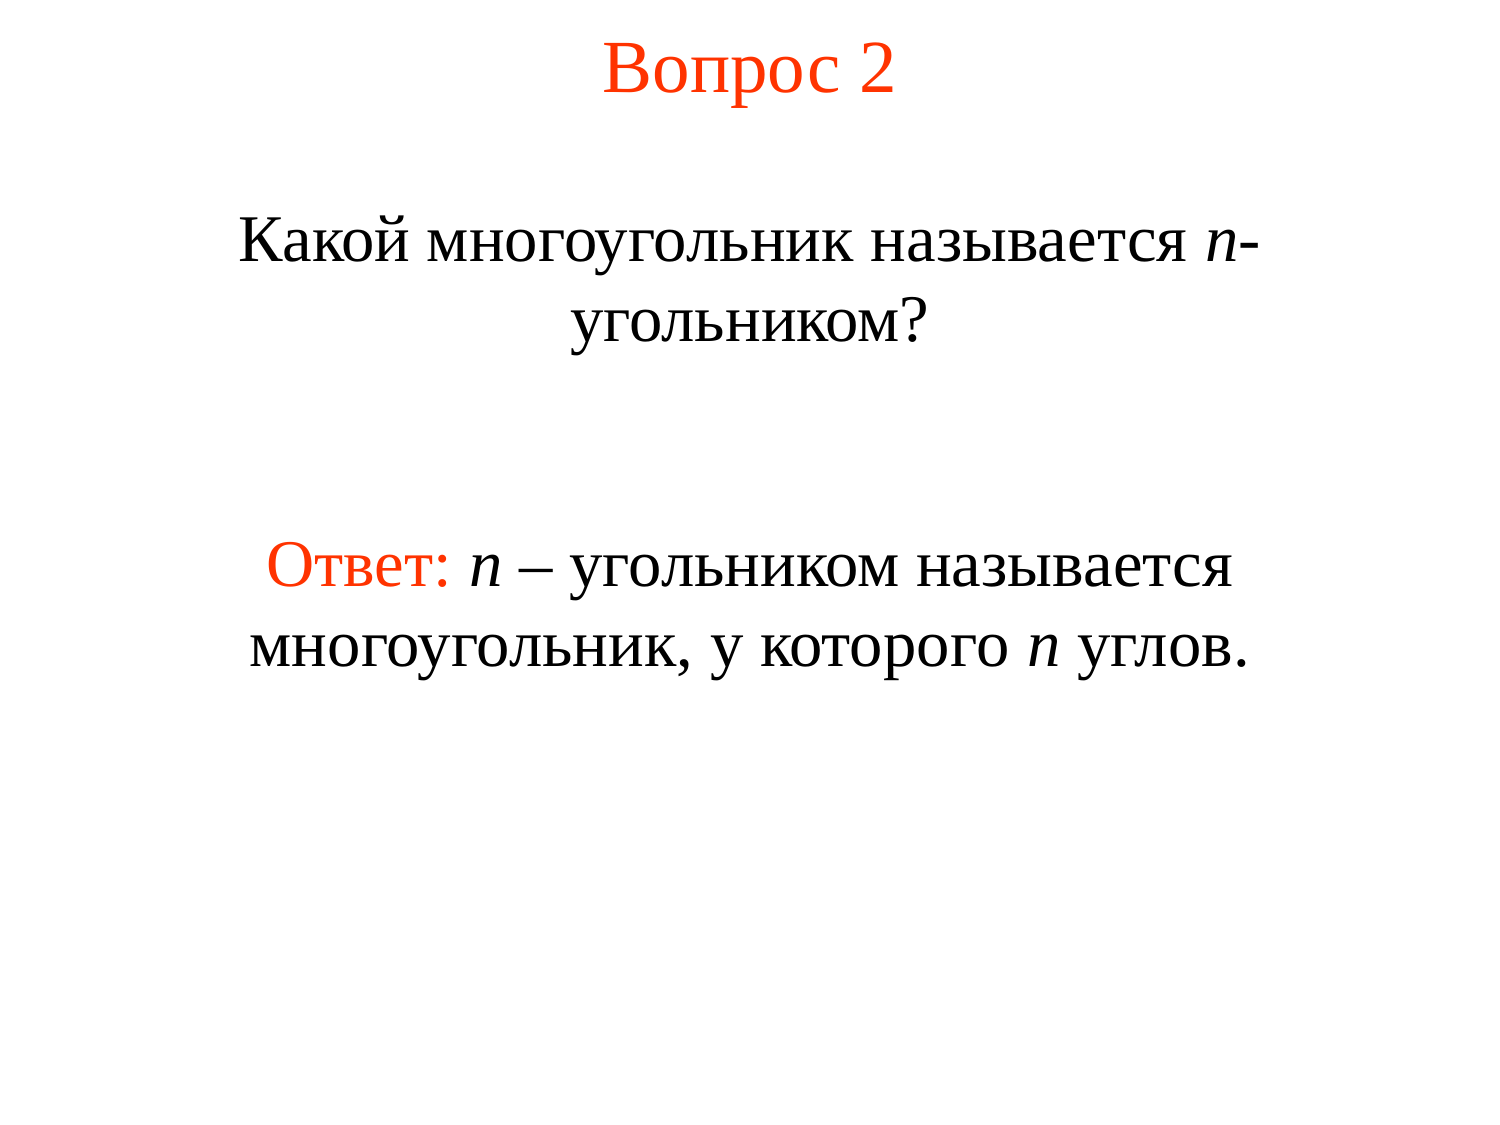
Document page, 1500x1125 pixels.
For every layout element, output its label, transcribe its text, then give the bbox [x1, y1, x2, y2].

text_box Какой многоугольник называется n-угольником? [87, 187, 1413, 363]
text_box Ответ: n – угольником называется многоугольник, у которого n углов. [24, 512, 1475, 688]
title Вопрос 2 [112, 24, 1388, 100]
